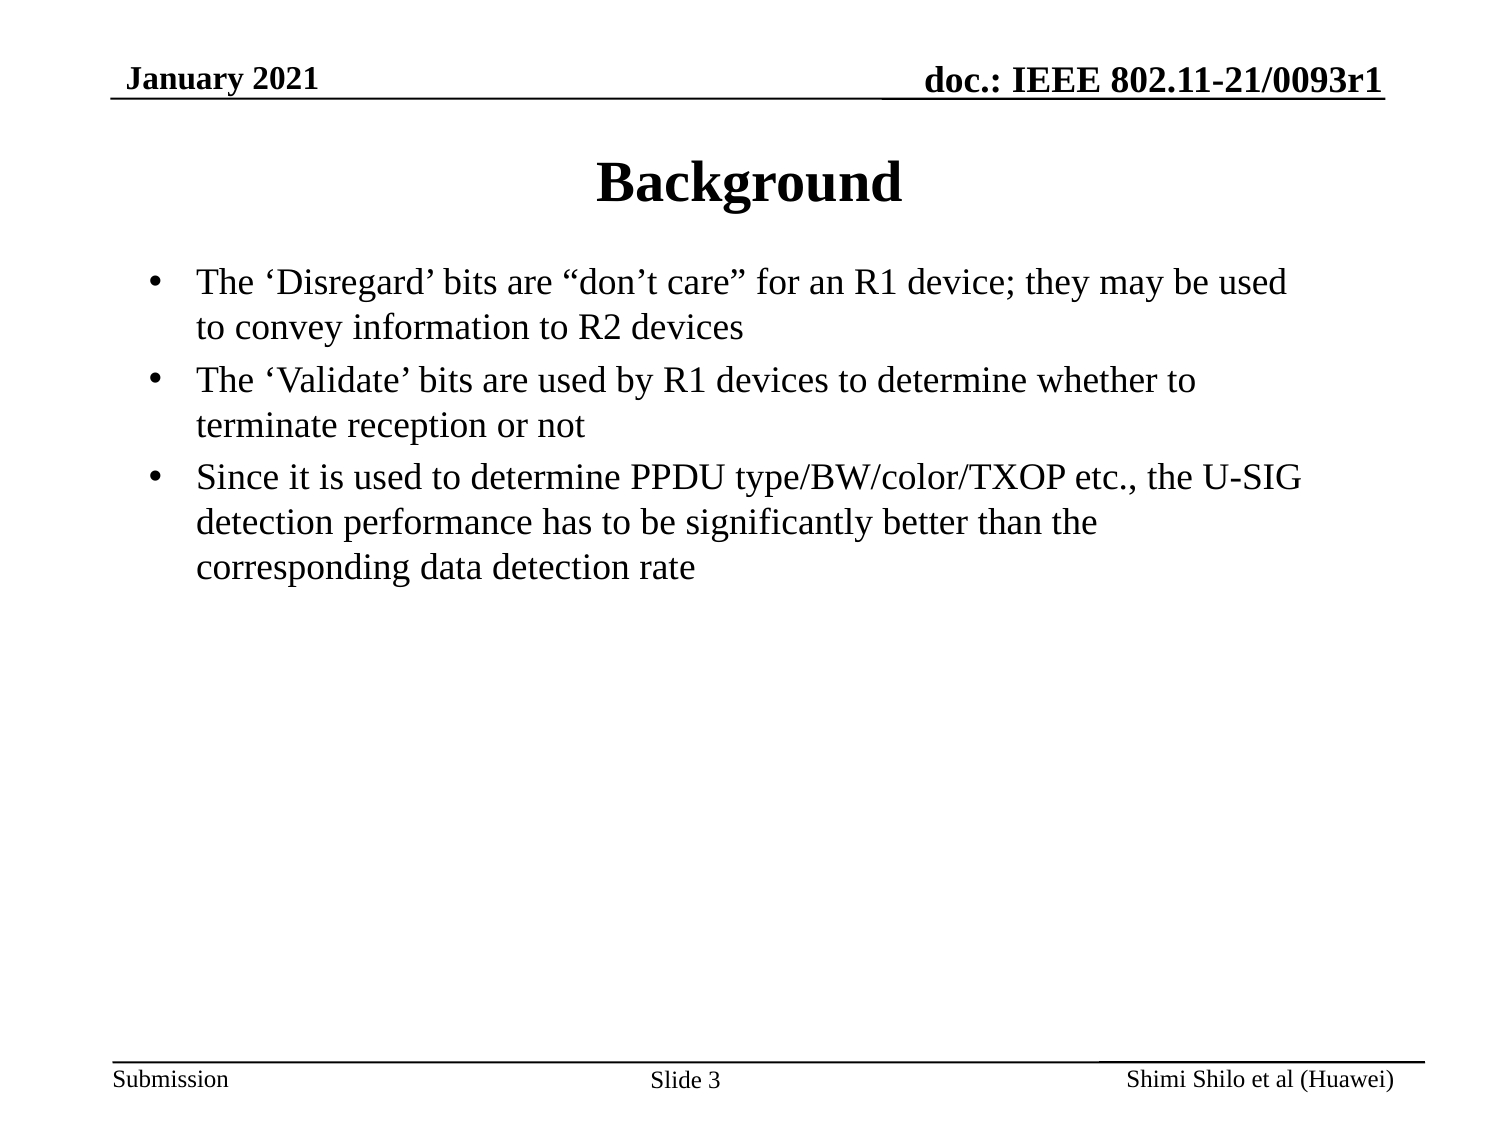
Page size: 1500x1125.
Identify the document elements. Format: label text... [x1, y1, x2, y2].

list The ‘Disregard’ bits are “don’t care” for an R1 device; they may be used to convey information to R2 devices The ‘Validate’ bits are used by R1 devices to determine whether to terminate reception or not Since it is used to determine PPDU type/BW/color/TXOP etc., the U-SIG detection performance has to be significantly better than the corresponding data detection rate [124, 249, 1326, 988]
title Background [112, 133, 1388, 222]
